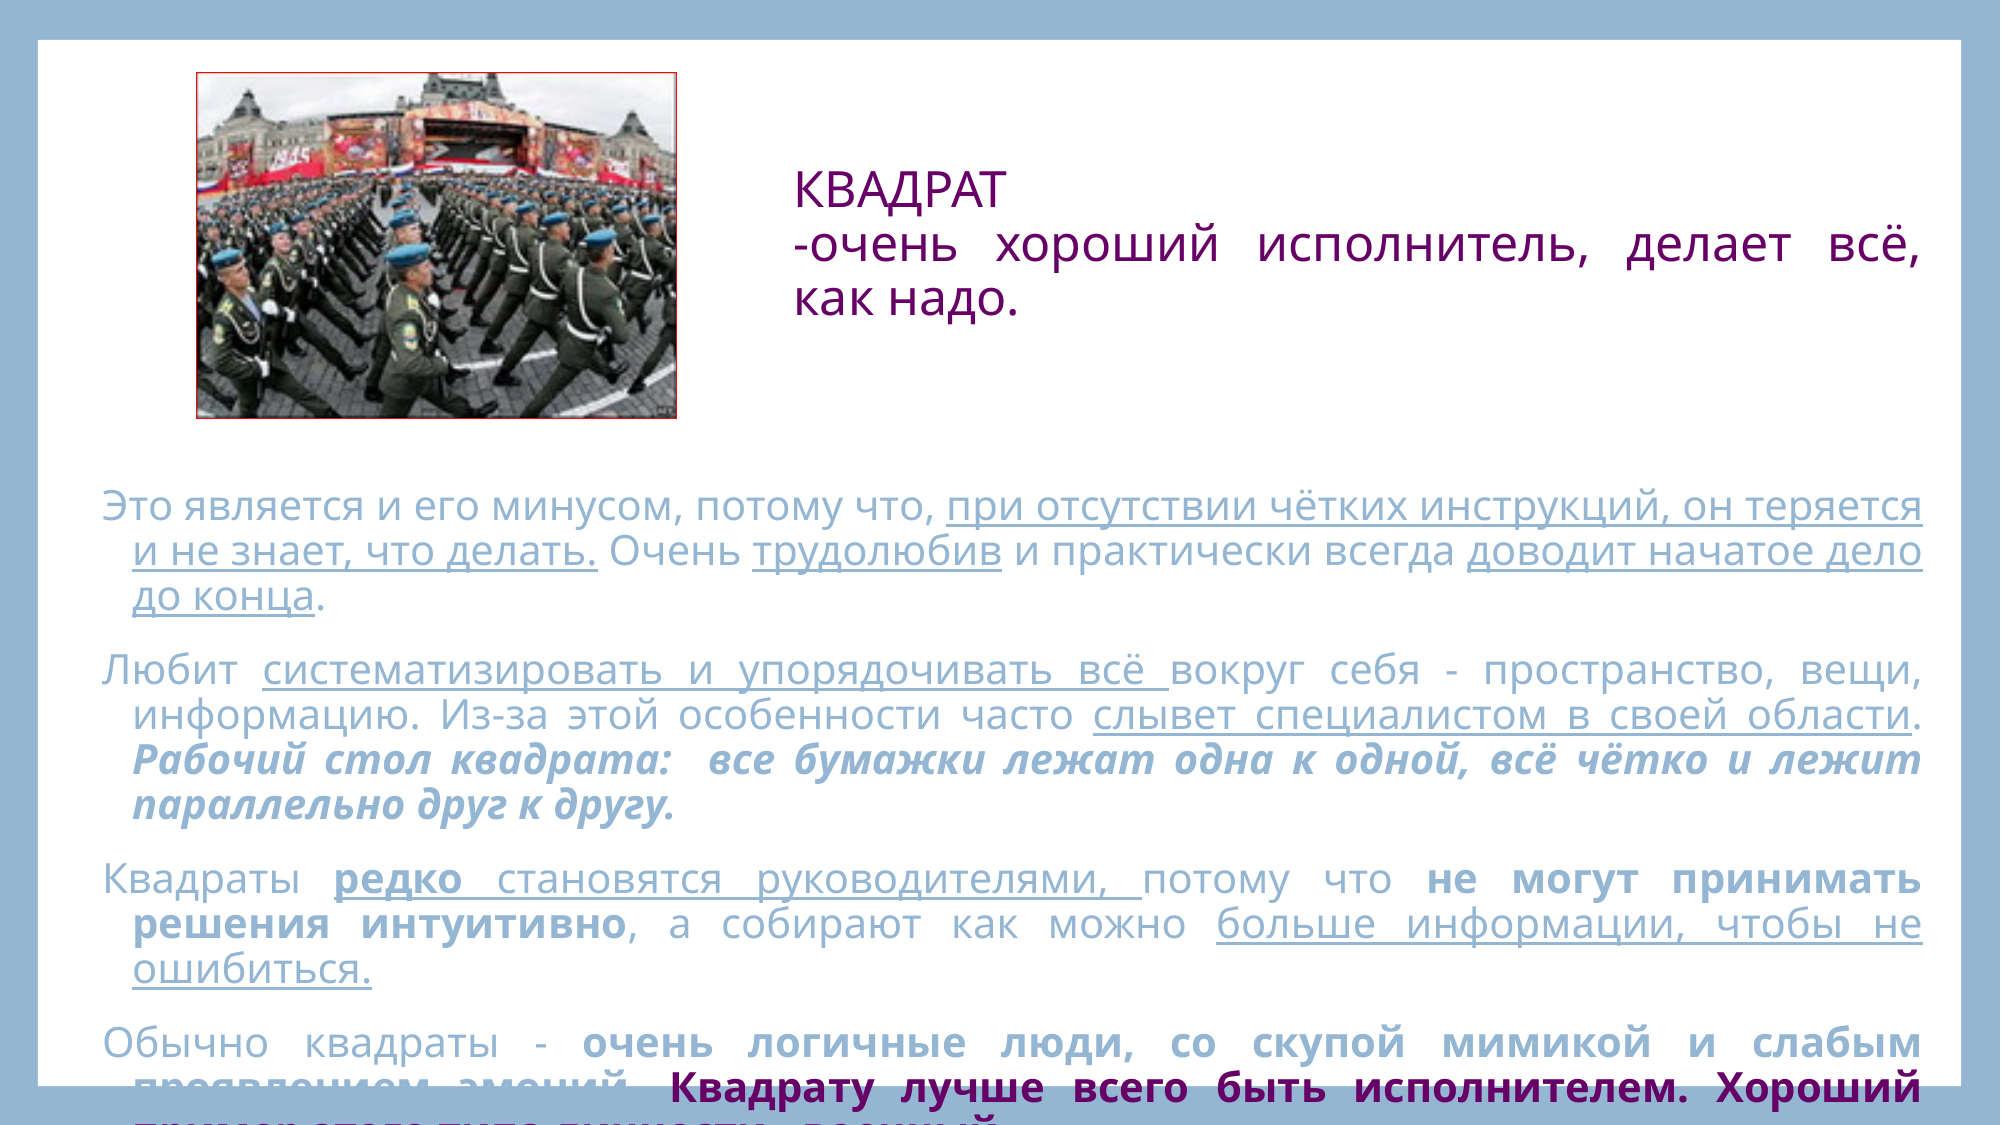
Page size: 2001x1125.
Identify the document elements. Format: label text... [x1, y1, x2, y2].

picture [196, 72, 677, 419]
title КВАДРАТ -очень хороший исполнитель, делает всё, как надо. [778, 134, 1938, 357]
list Это является и его минусом, потому что, при отсутствии чётких инструкций, он теряется и не знает, что делать. Очень трудолюбив и практически всегда доводит начатое дело до конца. Любит систематизировать и упорядочивать всё вокруг себя - пространство, вещи, информацию. Из-за этой особенности часто слывет специалистом в своей области. Рабочий стол квадрата: все бумажки лежат одна к одной, всё чётко и лежит параллельно друг к другу. Квадраты редко становятся руководителями, потому что не могут принимать решения интуитивно, а собирают как можно больше информации, чтобы не ошибиться. Обычно квадраты - очень логичные люди, со скупой мимикой и слабым проявлением эмоций. Квадрату лучше всего быть исполнителем. Хороший пример этого типа личности - военный. [79, 476, 1938, 1125]
